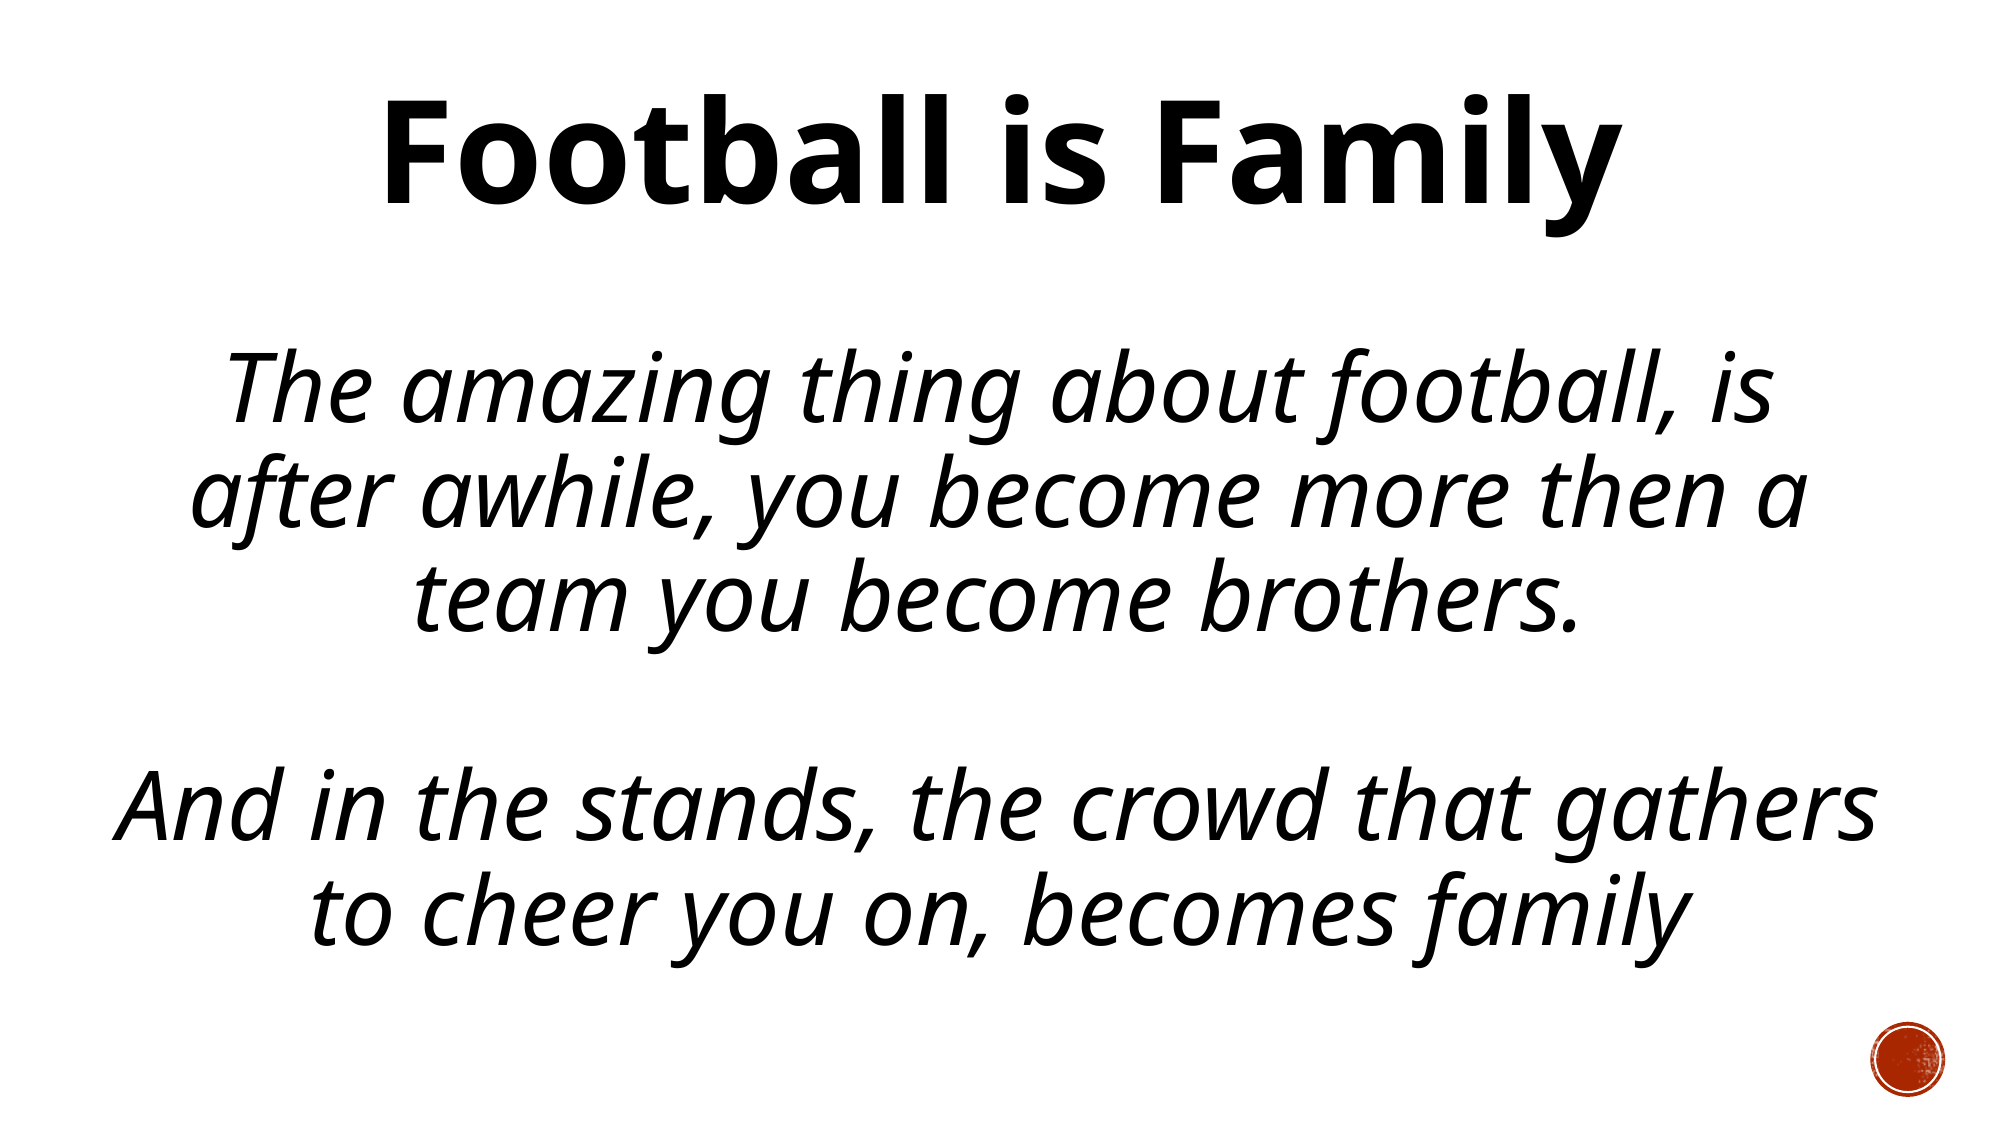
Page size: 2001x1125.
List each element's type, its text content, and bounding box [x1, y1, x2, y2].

picture [1870, 1021, 1946, 1097]
text_box Football is Family The amazing thing about football, is after awhile, you become more then a team you become brothers. And in the stands, the crowd that gathers to cheer you on, becomes family [96, 72, 1904, 983]
